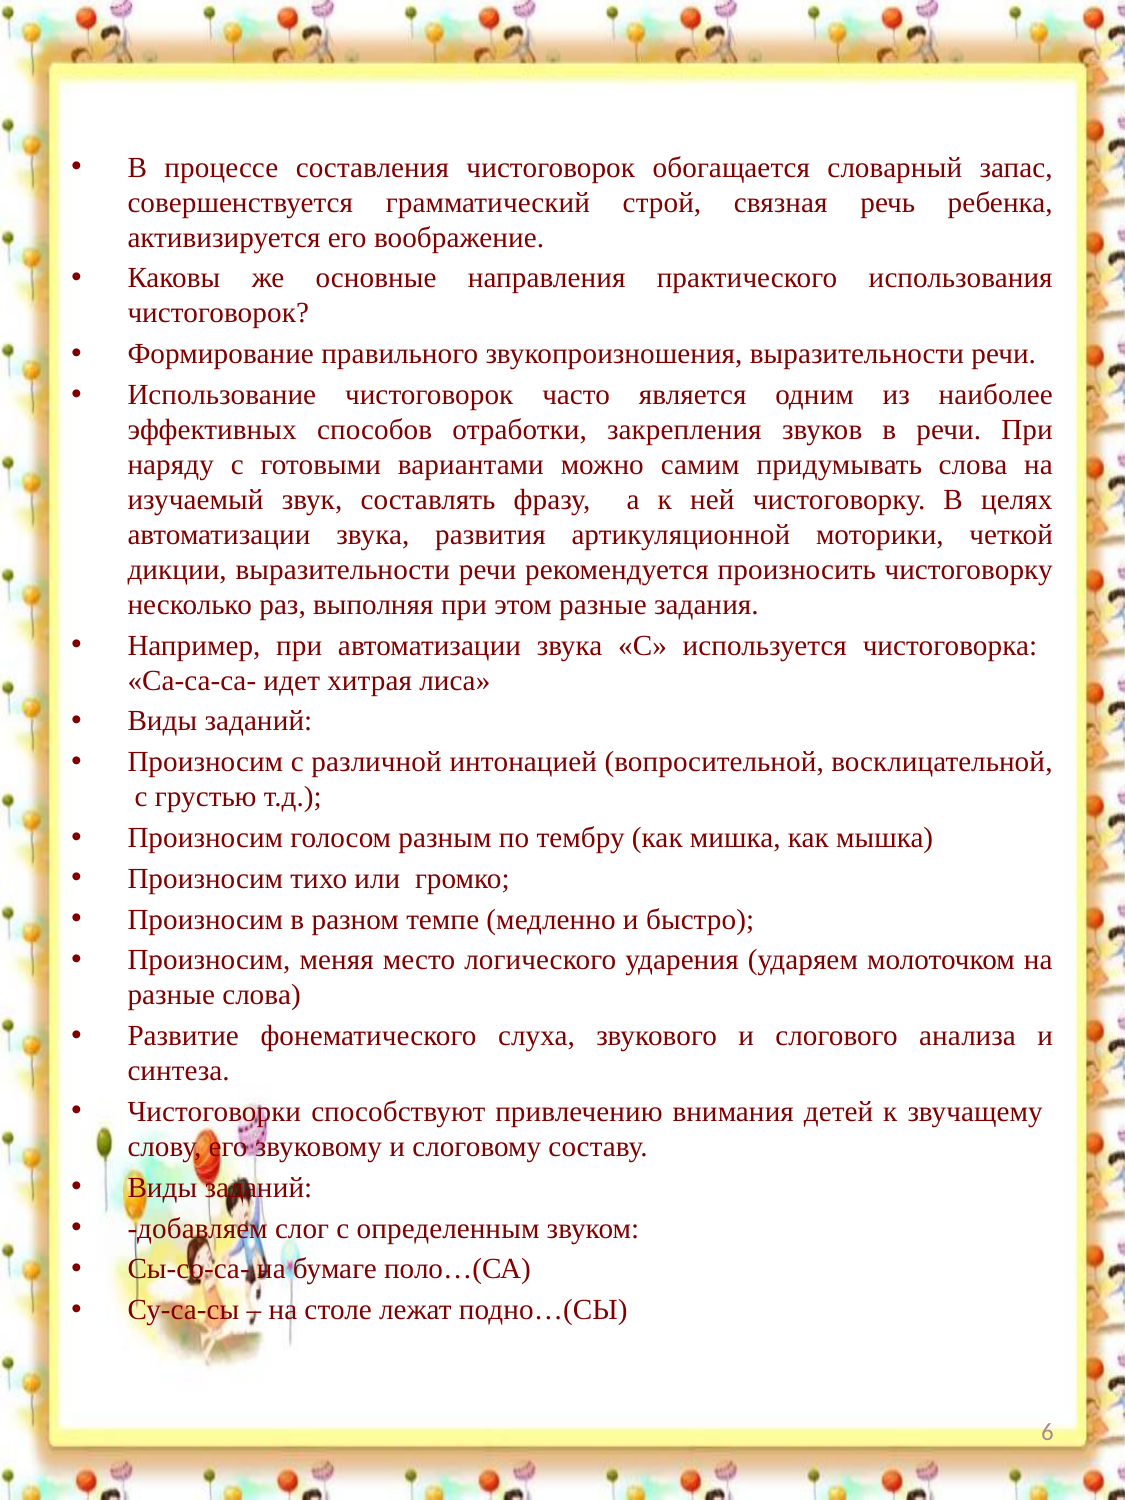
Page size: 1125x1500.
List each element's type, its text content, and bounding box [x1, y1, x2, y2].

list В процессе составления чистоговорок обогащается словарный запас, совершенствуется грамматический строй, связная речь ребенка, активизируется его воображение. Каковы же основные направления практического использования чистоговорок? Формирование правильного звукопроизношения, выразительности речи. Использование чистоговорок часто является одним из наиболее эффективных способов отработки, закрепления звуков в речи. При наряду с готовыми вариантами можно самим придумывать слова на изучаемый звук, составлять фразу, а к ней чистоговорку. В целях автоматизации звука, развития артикуляционной моторики, четкой дикции, выразительности речи рекомендуется произносить чистоговорку несколько раз, выполняя при этом разные задания. Например, при автоматизации звука «С» используется чистоговорка: «Са-са-са- идет хитрая лиса» Виды заданий: Произносим с различной интонацией (вопросительной, восклицательной, с грустью т.д.); Произносим голосом разным по тембру (как мишка, как мышка) Произносим тихо или громко; Произносим в разном темпе (медленно и быстро); Произносим, меняя место логического ударения (ударяем молоточком на разные слова) Развитие фонематического слуха, звукового и слогового анализа и синтеза. Чистоговорки способствуют привлечению внимания детей к звучащему слову, его звуковому и слоговому составу. Виды заданий: -добавляем слог с определенным звуком: Сы-со-са- на бумаге поло…(СА) Су-са-сы – на столе лежат подно…(СЫ) [56, 140, 1069, 915]
picture [0, 0, 1125, 1500]
slide_number 6 [806, 1390, 1069, 1471]
